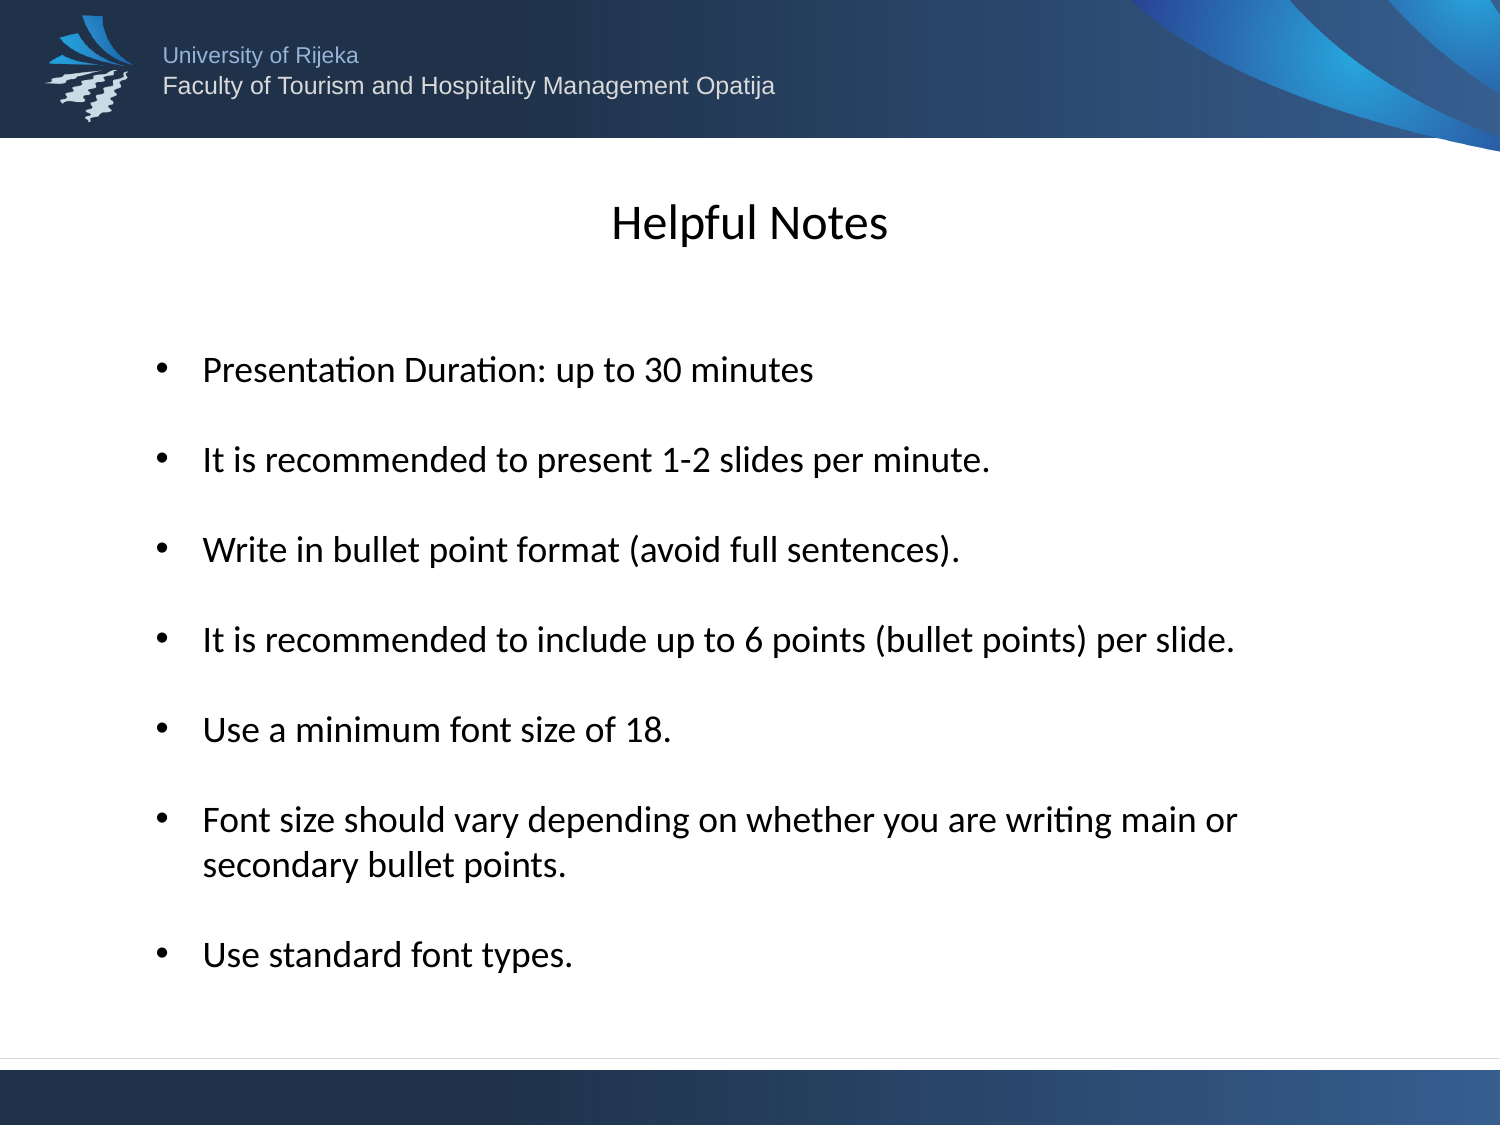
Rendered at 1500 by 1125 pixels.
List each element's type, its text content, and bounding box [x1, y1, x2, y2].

text_box University of Rijeka [152, 30, 1081, 79]
picture [40, 8, 148, 126]
text_box Helpful Notes [0, 182, 1500, 257]
text_box Presentation Duration: up to 30 minutes It is recommended to present 1-2 slides per minute. Write in bullet point format (avoid full sentences). It is recommended to include up to 6 points (bullet points) per slide. Use a minimum font size of 18. Font size should vary depending on whether you are writing main or secondary bullet points. Use standard font types. [140, 338, 1393, 983]
picture [1104, 0, 1500, 169]
text_box [0, 1070, 1500, 1125]
text_box Faculty of Tourism and Hospitality Management Opatija [152, 54, 1099, 114]
text_box [0, 0, 1099, 139]
